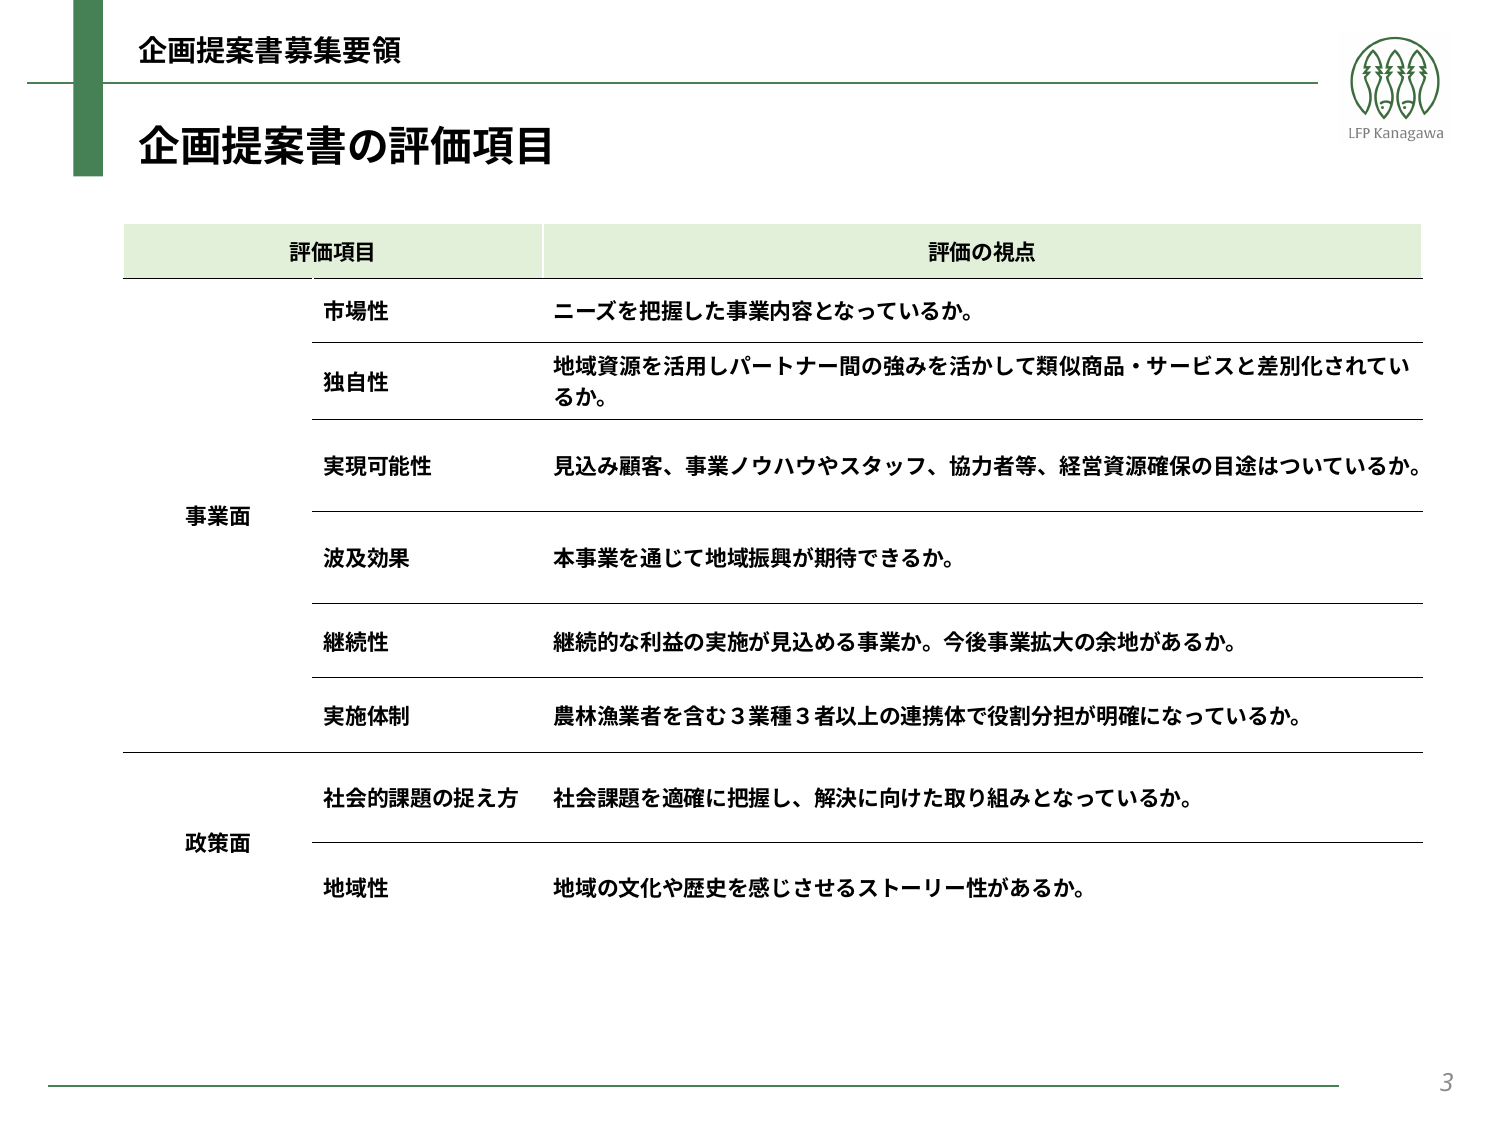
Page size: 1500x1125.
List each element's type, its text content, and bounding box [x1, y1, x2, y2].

table_cell 実現可能性 [314, 420, 542, 511]
table_cell 継続的な利益の実施が見込める事業か。今後事業拡大の余地があるか。 [544, 604, 1421, 677]
table_cell 本事業を通じて地域振興が期待できるか。 [544, 512, 1421, 603]
table_cell 地域の文化や歴史を感じさせるストーリー性があるか。 [544, 843, 1421, 931]
table_cell 継続性 [314, 604, 542, 677]
picture [1339, 32, 1451, 144]
table_cell 社会課題を適確に把握し、解決に向けた取り組みとなっているか。 [544, 753, 1421, 842]
table_header 評価の視点 [544, 224, 1421, 278]
text_box 企画提案書募集要領 [123, 24, 536, 75]
table_cell 市場性 [314, 279, 542, 342]
table_cell 実施体制 [314, 678, 542, 752]
table_cell 政策面 [124, 753, 312, 931]
table_cell 地域資源を活用しパートナー間の強みを活かして類似商品・サービスと差別化されているか。 [544, 343, 1421, 419]
table_cell 見込み顧客、事業ノウハウやスタッフ、協力者等、経営資源確保の目途はついているか。 [544, 420, 1421, 511]
table_header 評価項目 [124, 224, 542, 278]
table_cell 農林漁業者を含む３業種３者以上の連携体で役割分担が明確になっているか。 [544, 678, 1421, 752]
table_cell 社会的課題の捉え方 [314, 753, 542, 842]
text_box 企画提案書の評価項目 [123, 112, 847, 178]
table_cell 事業面 [124, 279, 312, 752]
table_cell 波及効果 [314, 512, 542, 603]
table_cell 地域性 [314, 843, 542, 931]
table_cell 独自性 [314, 343, 542, 419]
table_cell ニーズを把握した事業内容となっているか。 [544, 279, 1421, 342]
slide_number 3 [1131, 1053, 1469, 1114]
